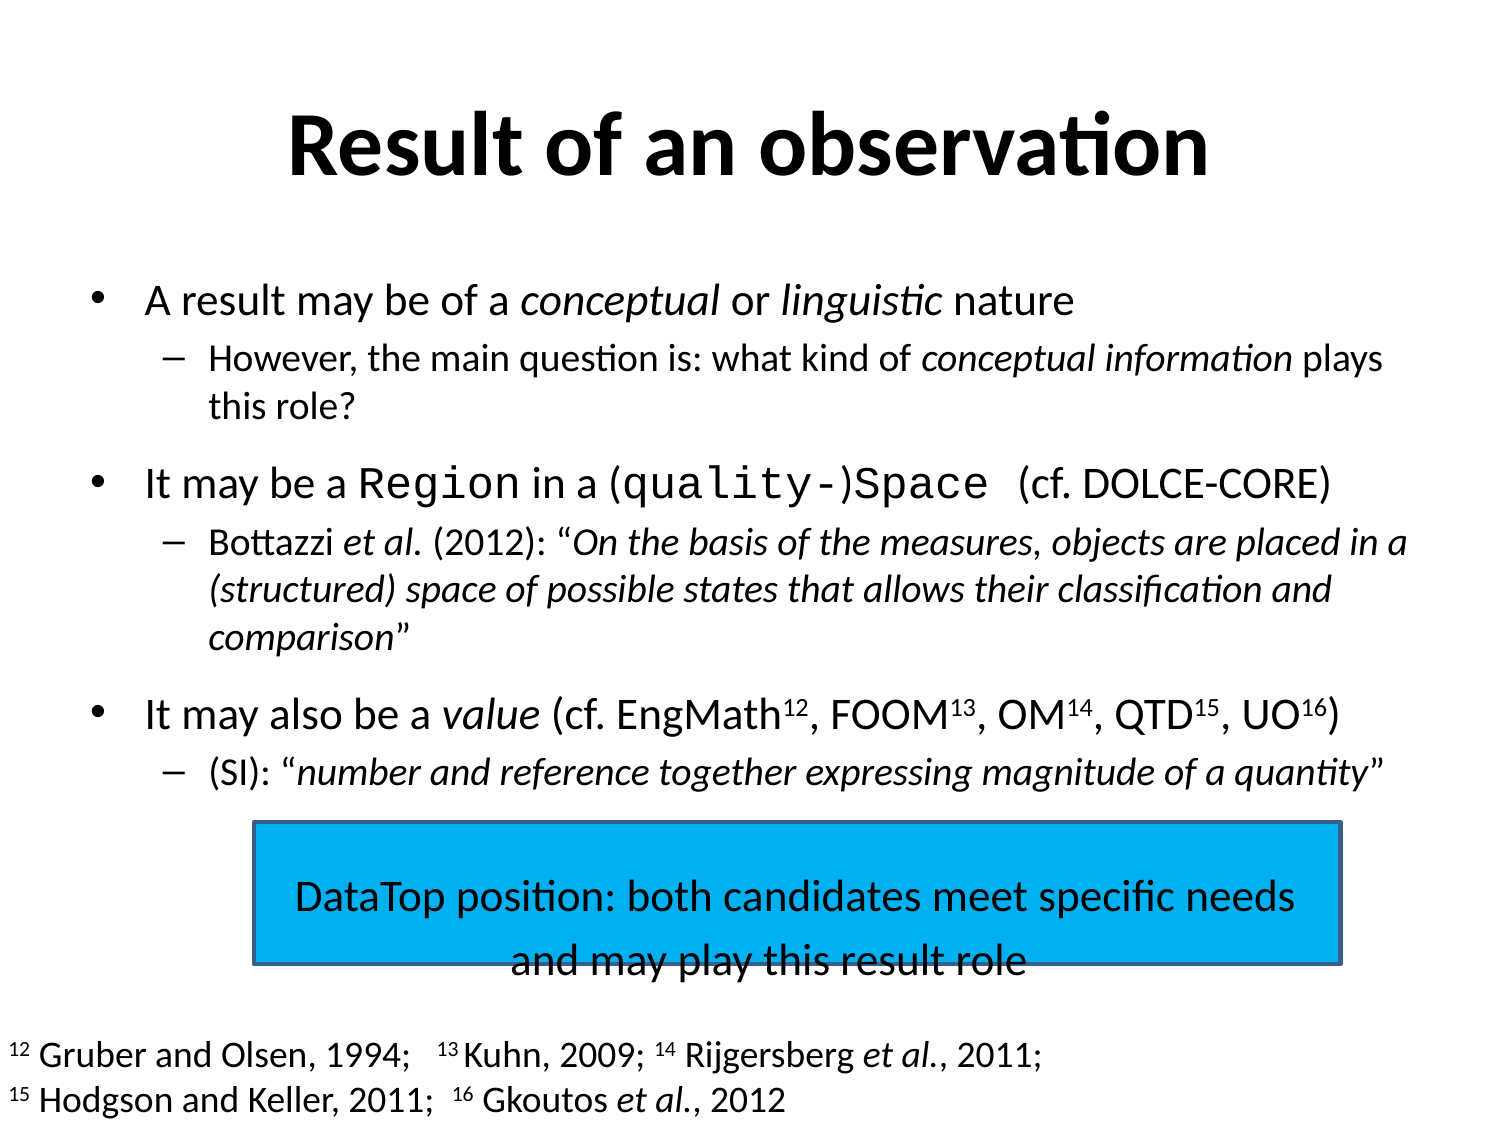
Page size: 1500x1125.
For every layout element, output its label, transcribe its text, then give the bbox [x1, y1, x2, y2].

title Result of an observation [75, 45, 1425, 233]
list A result may be of a conceptual or linguistic nature However, the main question is: what kind of conceptual information plays this role? It may be a Region in a (quality-)Space (cf. DOLCE-CORE) Bottazzi et al. (2012): “On the basis of the measures, objects are placed in a (structured) space of possible states that allows their classification and comparison” It may also be a value (cf. EngMath12, FOOM13, OM14, QTD15, UO16) (SI): “number and reference together expressing magnitude of a quantity” DataTop position: both candidates meet specific needs and may play this result role [75, 262, 1425, 1005]
text_box 12 Gruber and Olsen, 1994; 13 Kuhn, 2009; 14 Rijgersberg et al., 2011; 15 Hodgson and Keller, 2011; 16 Gkoutos et al., 2012 [0, 1023, 1179, 1125]
